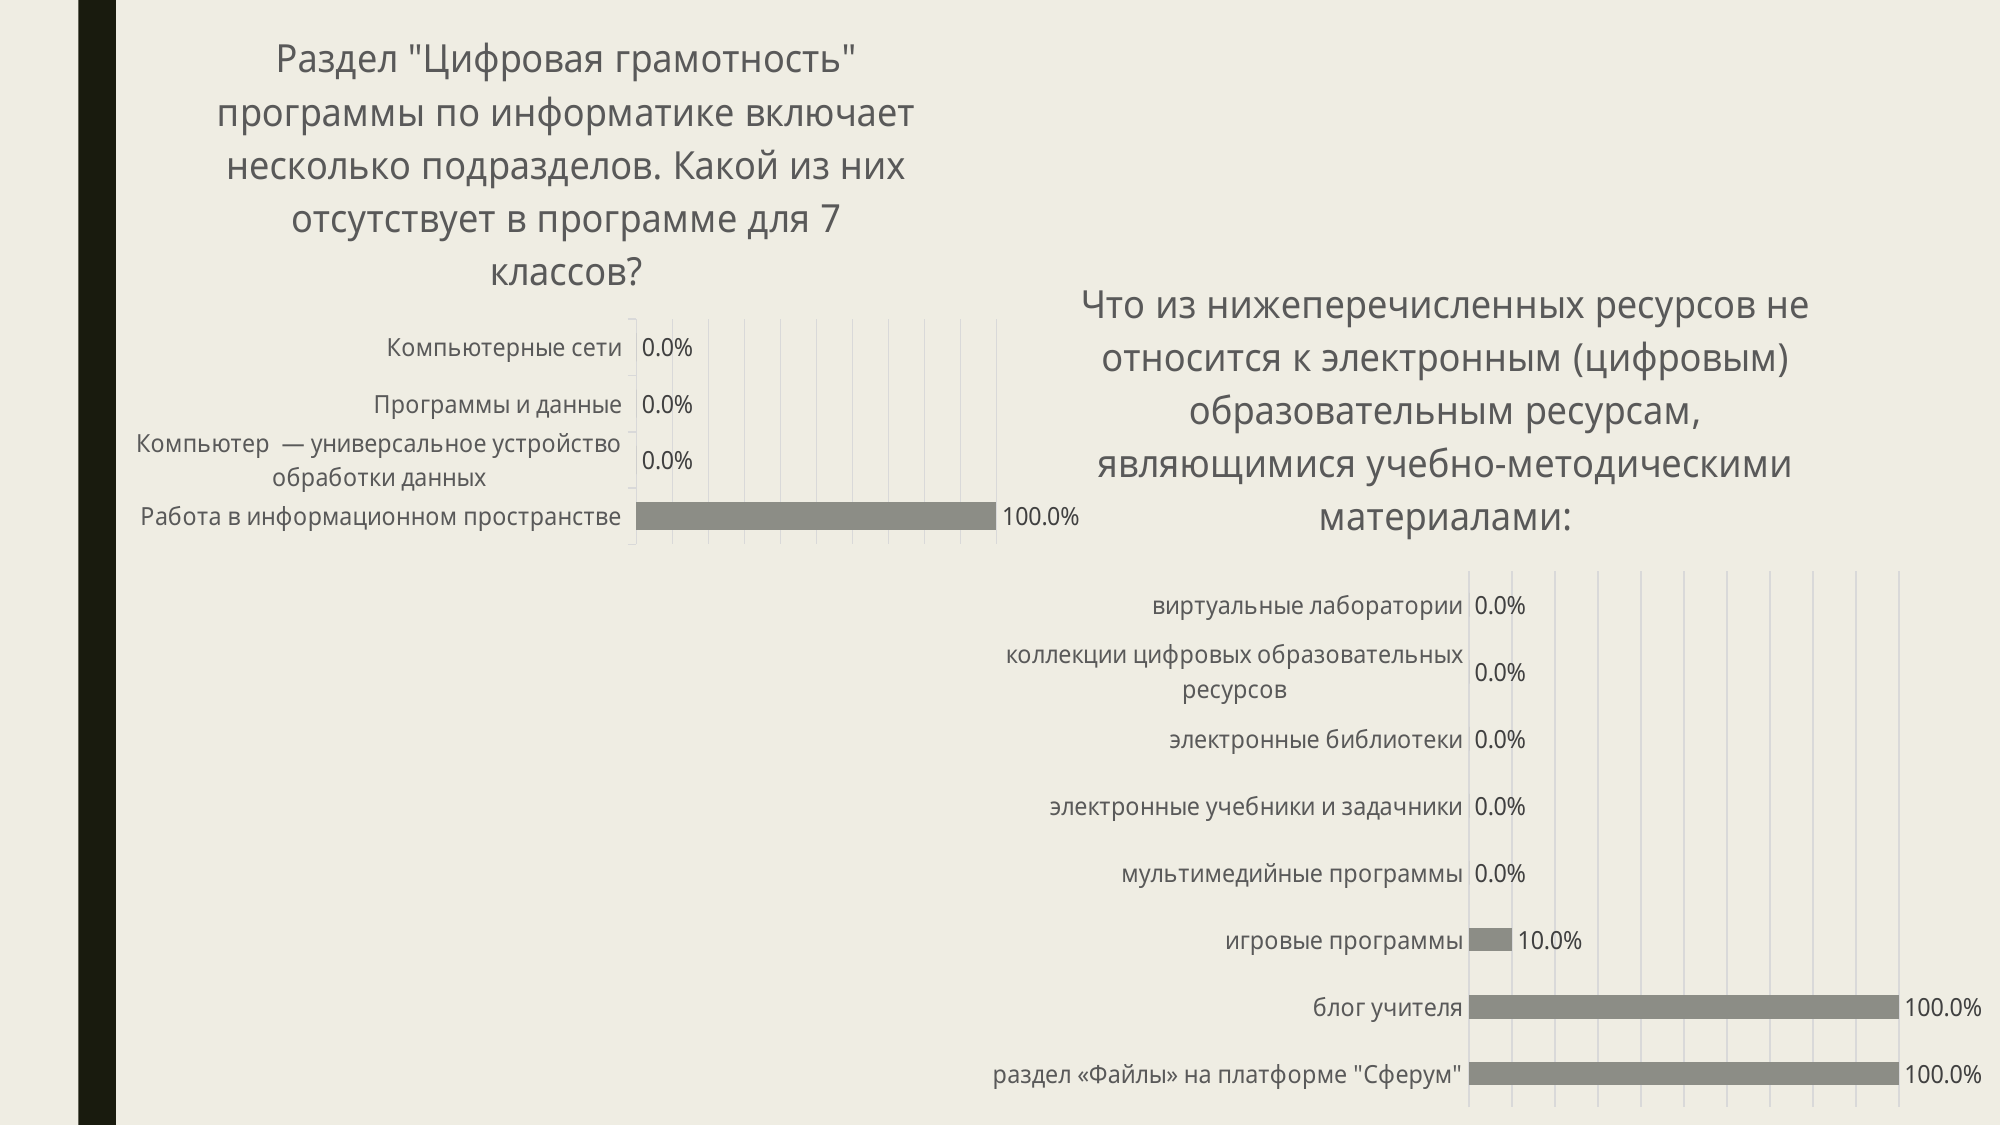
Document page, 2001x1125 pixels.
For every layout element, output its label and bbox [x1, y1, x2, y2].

chart [118, 0, 1983, 1125]
